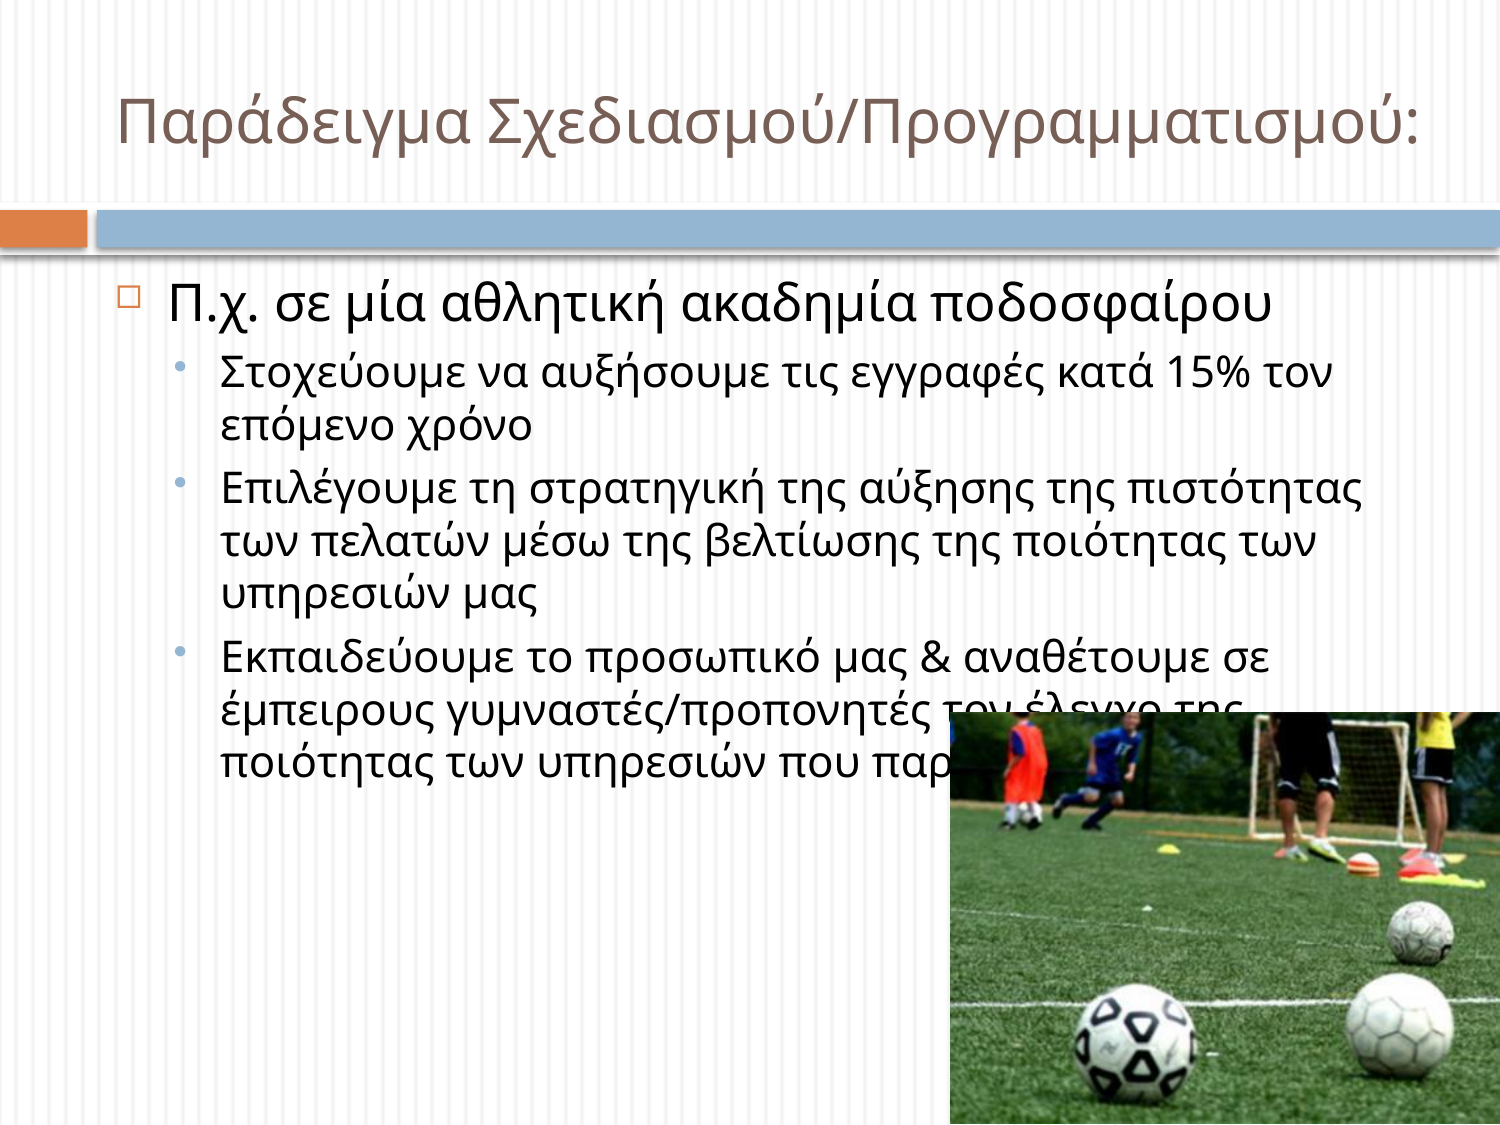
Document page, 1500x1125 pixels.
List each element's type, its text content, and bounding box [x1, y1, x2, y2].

title Παράδειγμα Σχεδιασμού/Προγραμματισμού: [100, 37, 1438, 200]
list Π.χ. σε μία αθλητική ακαδημία ποδοσφαίρου Στοχεύουμε να αυξήσουμε τις εγγραφές κατά 15% τον επόμενο χρόνο Επιλέγουμε τη στρατηγική της αύξησης της πιστότητας των πελατών μέσω της βελτίωσης της ποιότητας των υπηρεσιών μας Εκπαιδεύουμε το προσωπικό μας & αναθέτουμε σε έμπειρους γυμναστές/προπονητές τον έλεγχο της ποιότητας των υπηρεσιών που παρέχουμε [100, 262, 1438, 1000]
picture [950, 712, 1500, 1125]
